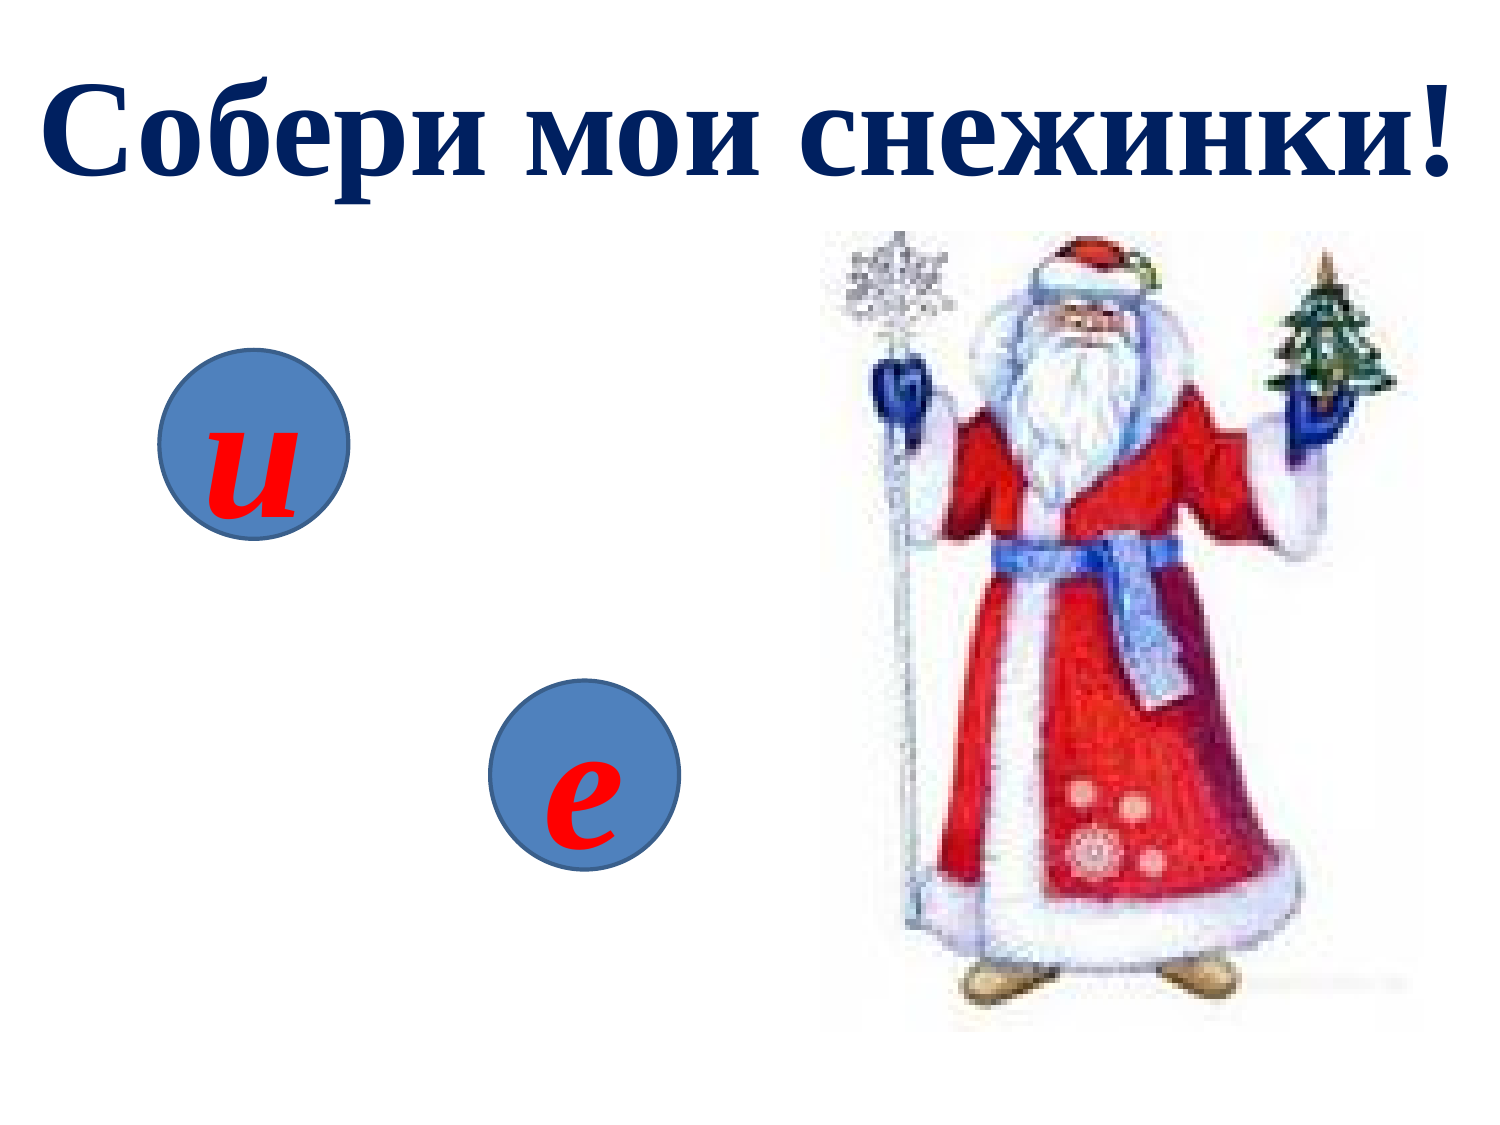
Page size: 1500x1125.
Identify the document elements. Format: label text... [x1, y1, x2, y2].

text_box и [157, 347, 351, 541]
text_box е [488, 678, 682, 872]
picture [820, 231, 1424, 1032]
text_box Собери мои снежинки! [22, 30, 1477, 211]
